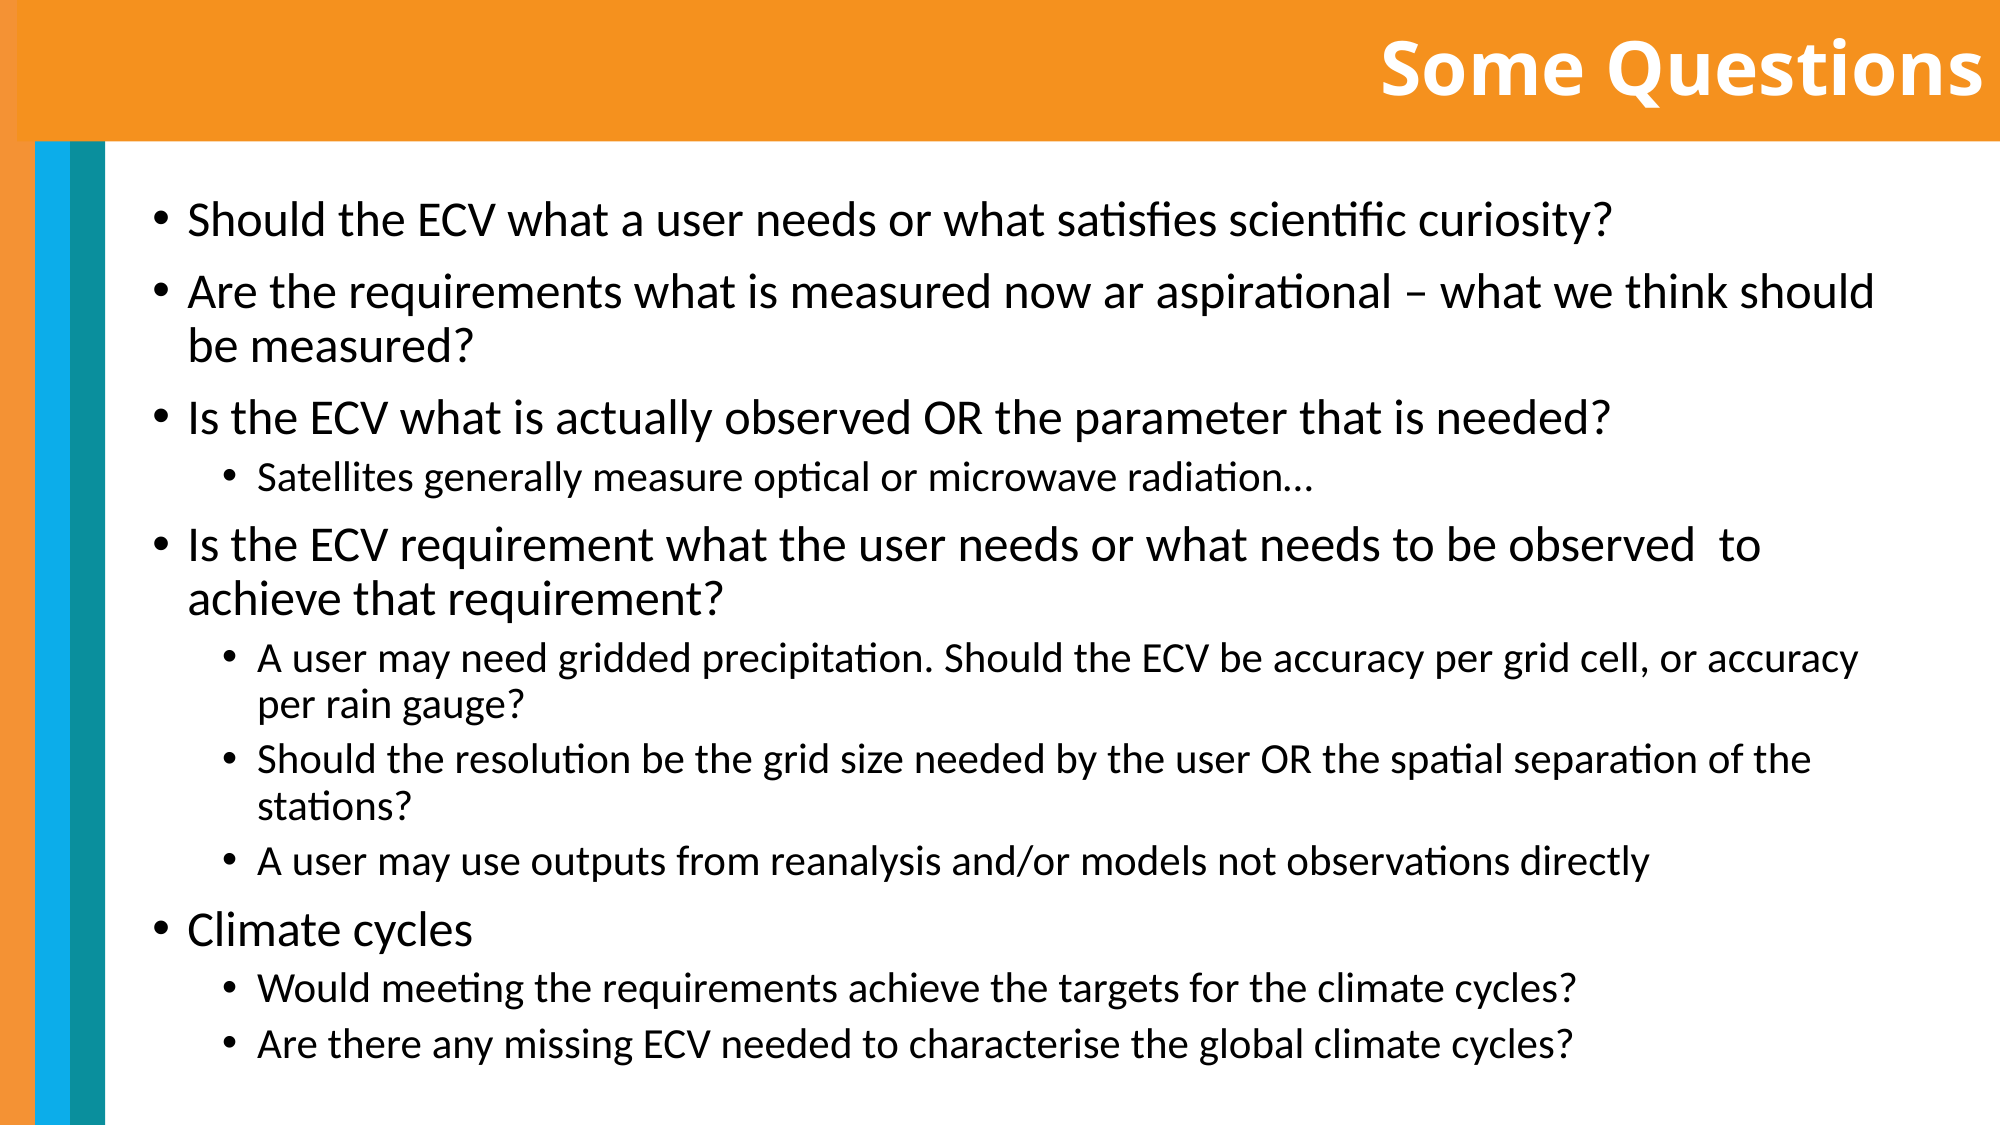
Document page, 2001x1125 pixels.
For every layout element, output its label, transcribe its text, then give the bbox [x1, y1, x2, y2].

list Should the ECV what a user needs or what satisfies scientific curiosity? Are the requirements what is measured now ar aspirational – what we think should be measured? Is the ECV what is actually observed OR the parameter that is needed? Satellites generally measure optical or microwave radiation… Is the ECV requirement what the user needs or what needs to be observed to achieve that requirement? A user may need gridded precipitation. Should the ECV be accuracy per grid cell, or accuracy per rain gauge? Should the resolution be the grid size needed by the user OR the spatial separation of the stations? A user may use outputs from reanalysis and/or models not observations directly Climate cycles Would meeting the requirements achieve the targets for the climate cycles? Are there any missing ECV needed to characterise the global climate cycles? [137, 186, 1939, 1083]
title Some Questions [17, 0, 2000, 142]
